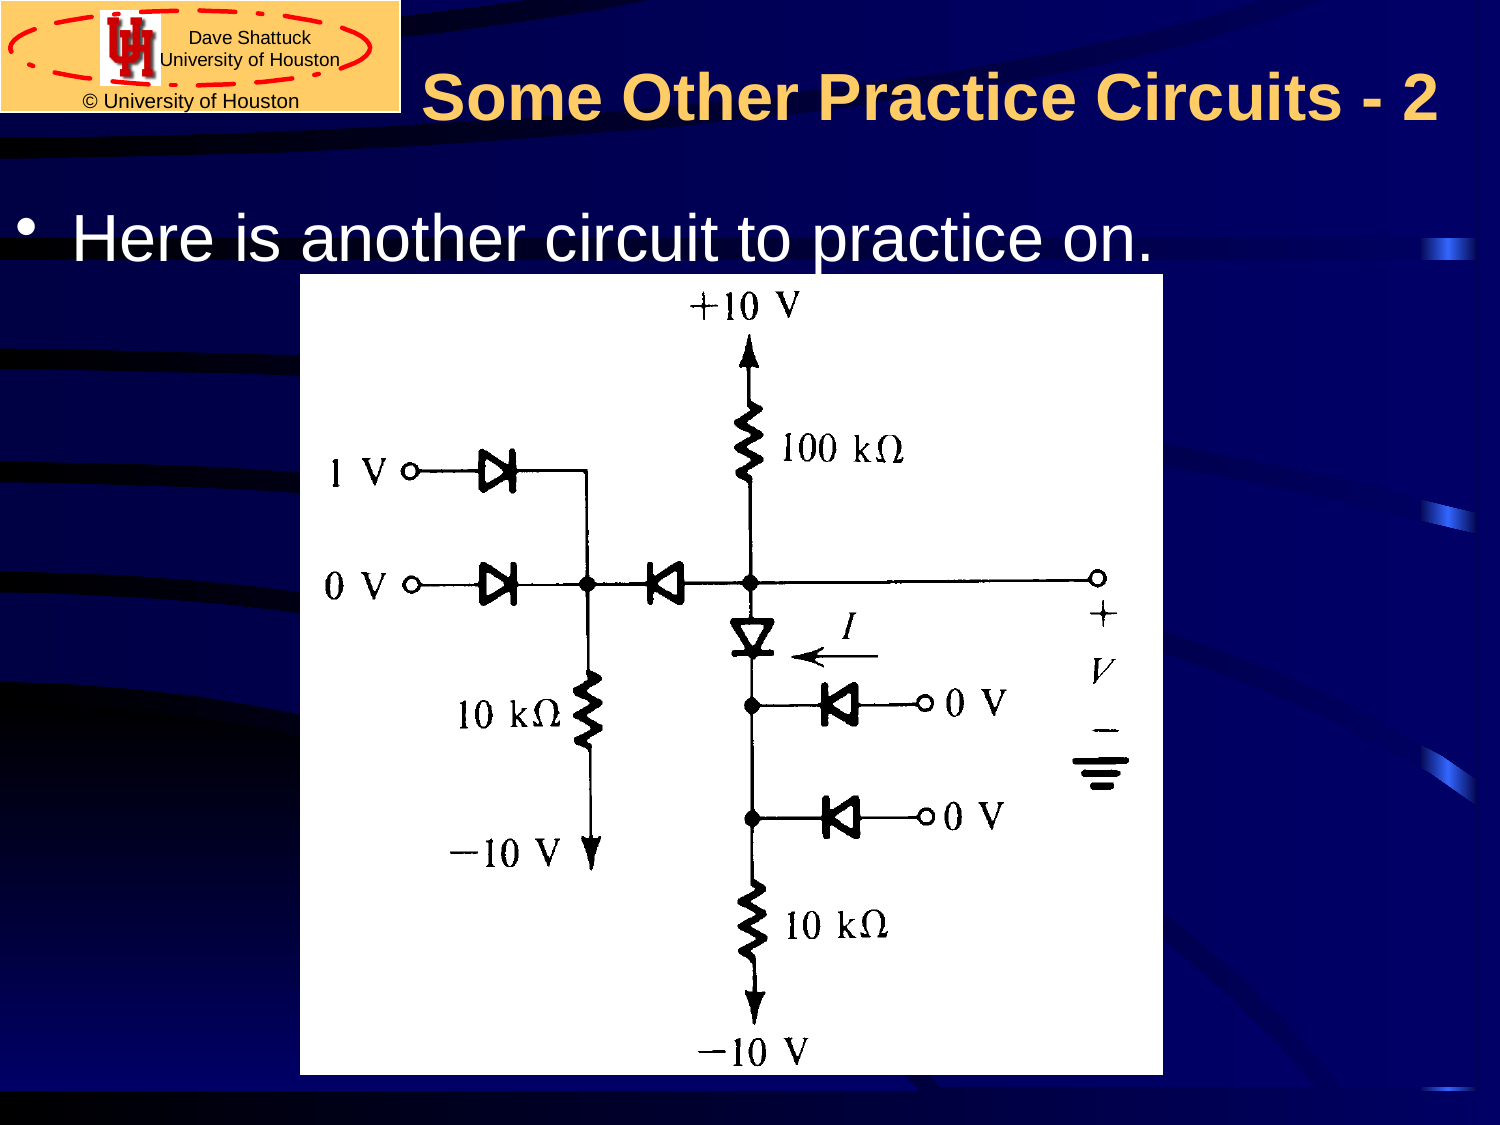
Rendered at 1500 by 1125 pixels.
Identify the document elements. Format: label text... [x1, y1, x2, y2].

list Here is another circuit to practice on. [0, 187, 1500, 301]
picture [299, 274, 1163, 1075]
title Some Other Practice Circuits - 2 [399, 0, 1463, 187]
